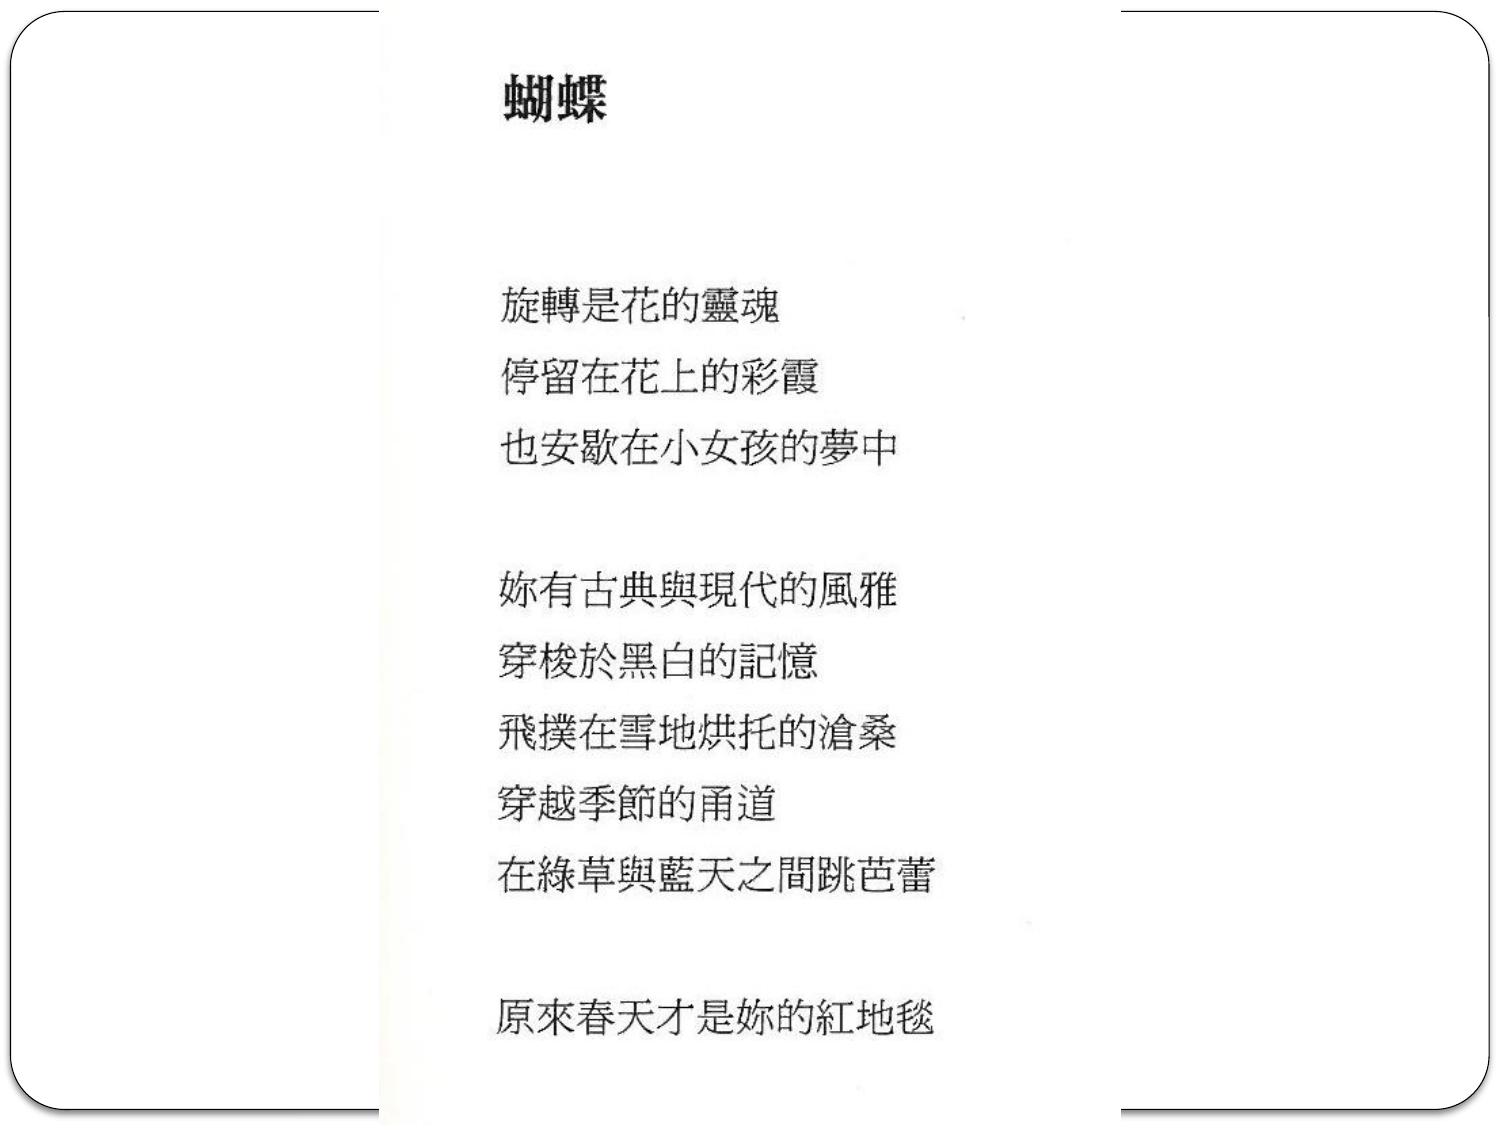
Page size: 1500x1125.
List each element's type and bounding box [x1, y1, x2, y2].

picture [378, 0, 1121, 1125]
